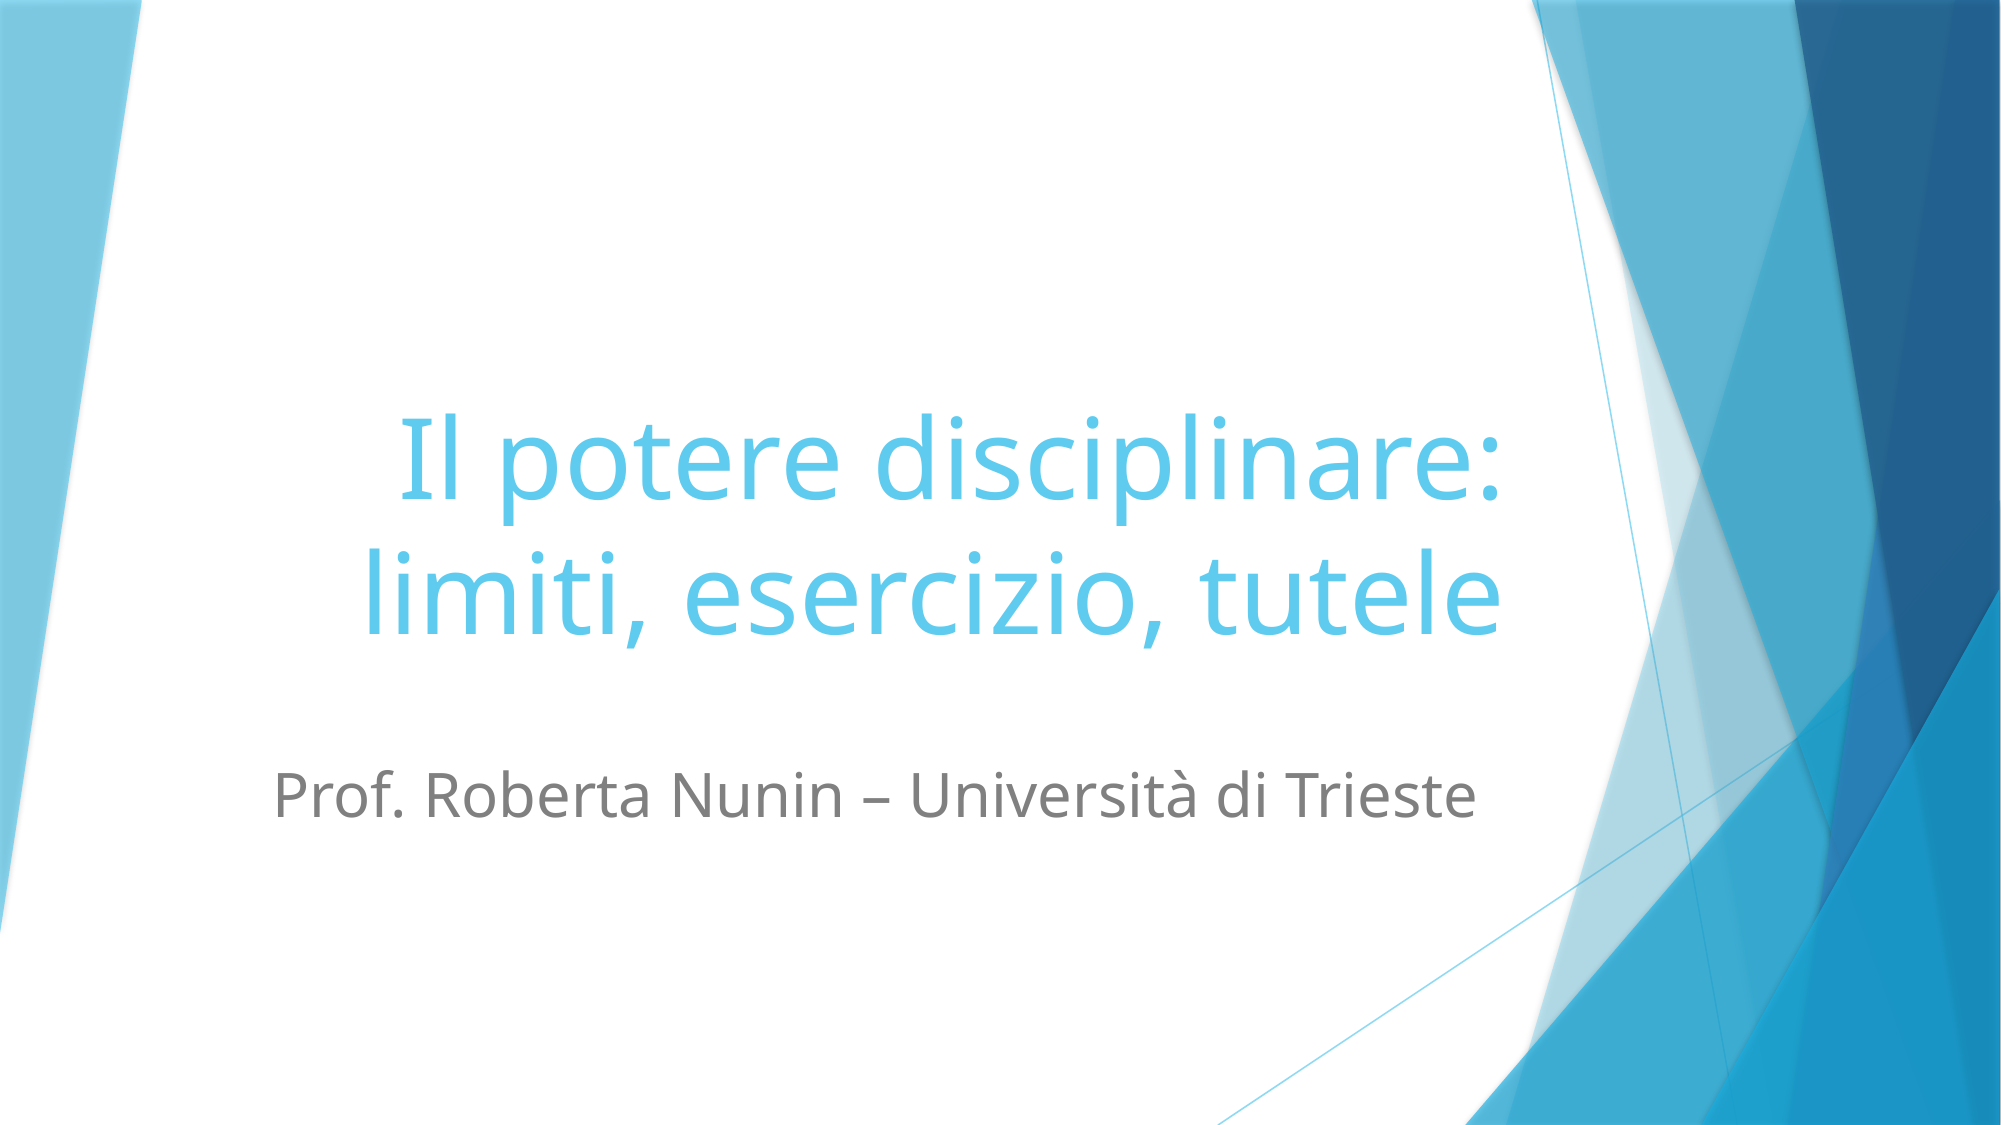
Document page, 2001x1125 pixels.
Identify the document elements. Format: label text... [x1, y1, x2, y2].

title Il potere disciplinare: limiti, esercizio, tutele [247, 394, 1522, 665]
subtitle Prof. Roberta Nunin – Università di Trieste [229, 694, 1495, 847]
